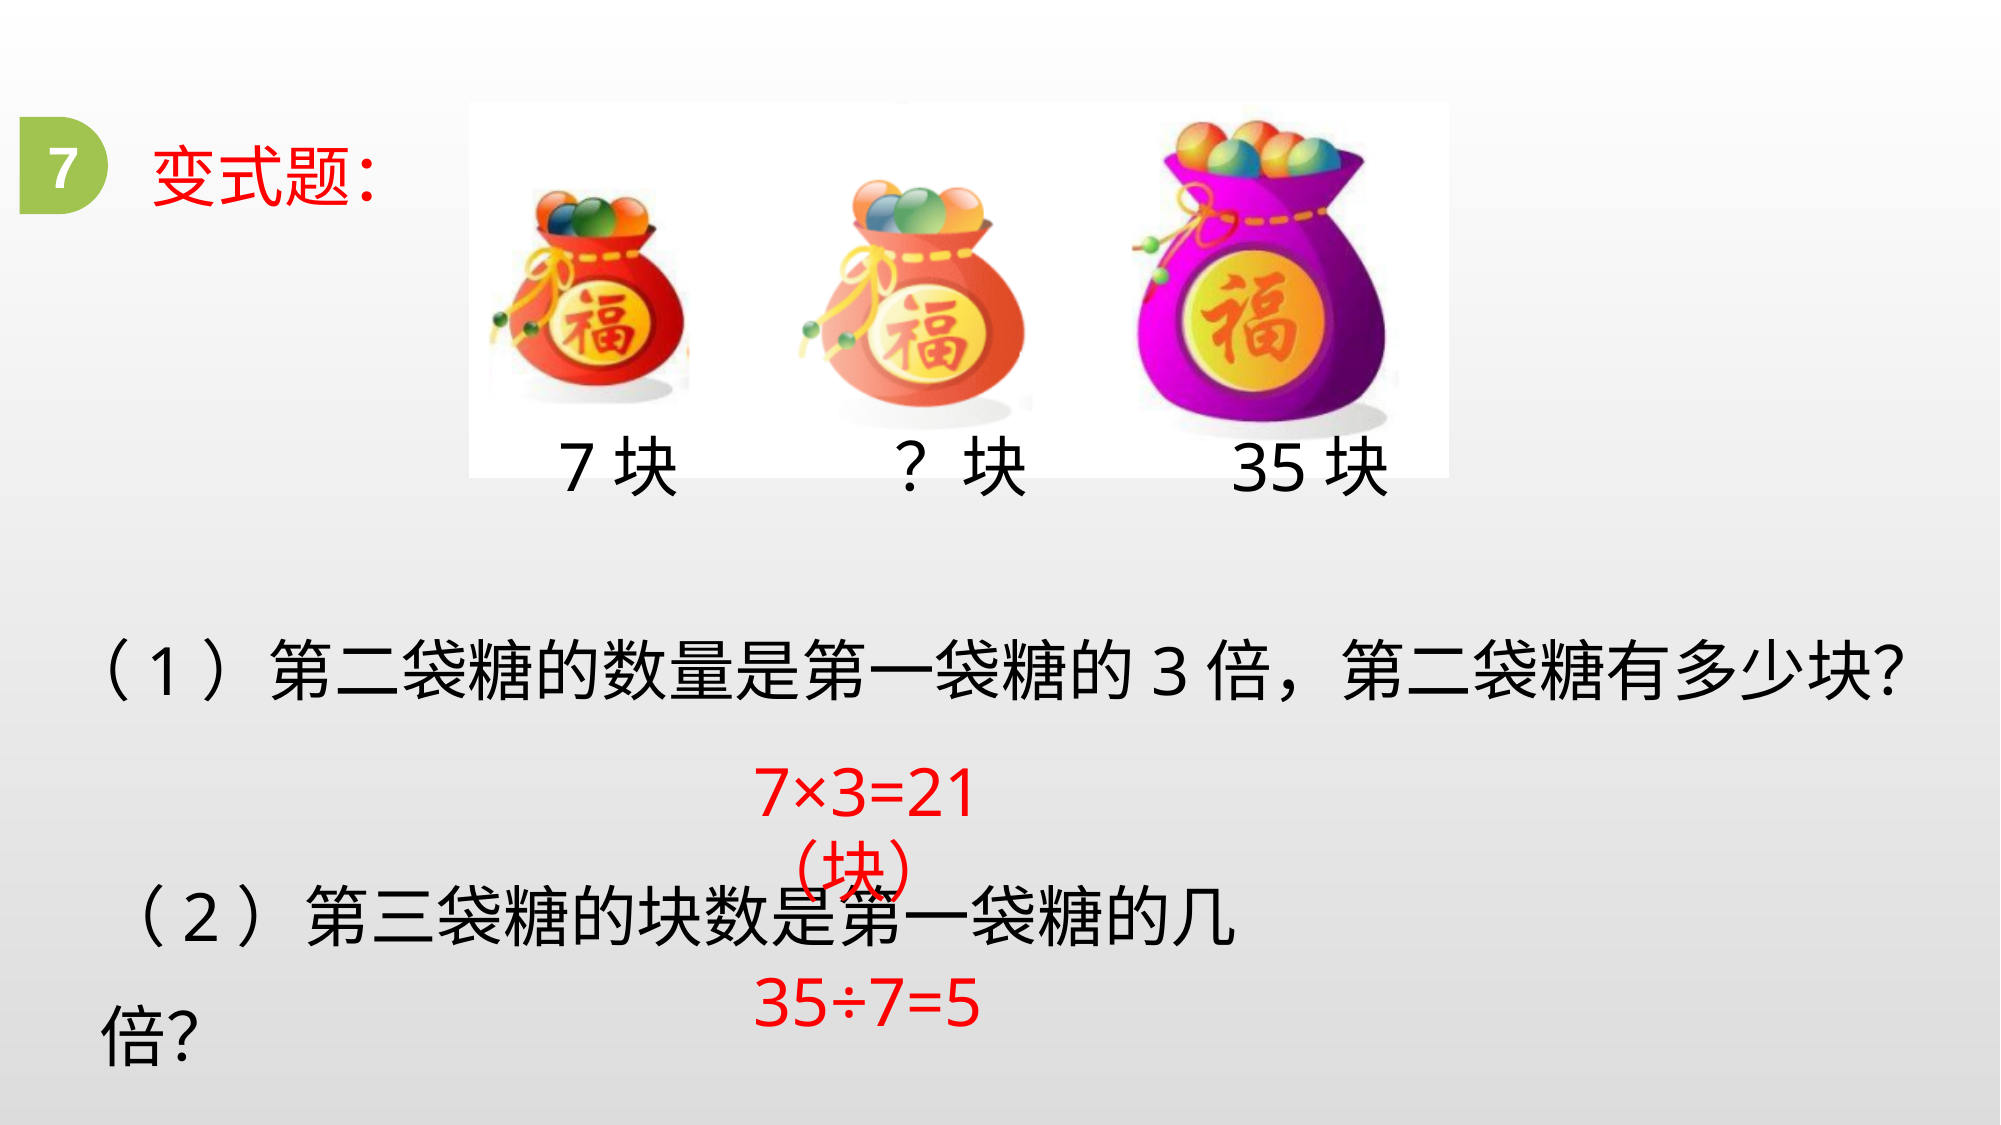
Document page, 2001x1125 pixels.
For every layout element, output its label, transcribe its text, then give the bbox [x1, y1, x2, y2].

text_box ？块 [879, 478, 1044, 512]
text_box 35÷7=5 [739, 952, 1180, 1048]
text_box （2）第三袋糖的块数是第一袋糖的几倍？ [85, 827, 1292, 1083]
text_box 35块 [1216, 478, 1406, 512]
picture [469, 102, 1449, 478]
text_box 7×3=21（块） [739, 742, 1180, 918]
text_box （1）第二袋糖的数量是第一袋糖的3倍，第二袋糖有多少块？ [49, 580, 1921, 716]
text_box 7块 [543, 478, 694, 512]
text_box 7 [18, 115, 109, 216]
text_box 变式题： [135, 127, 469, 223]
